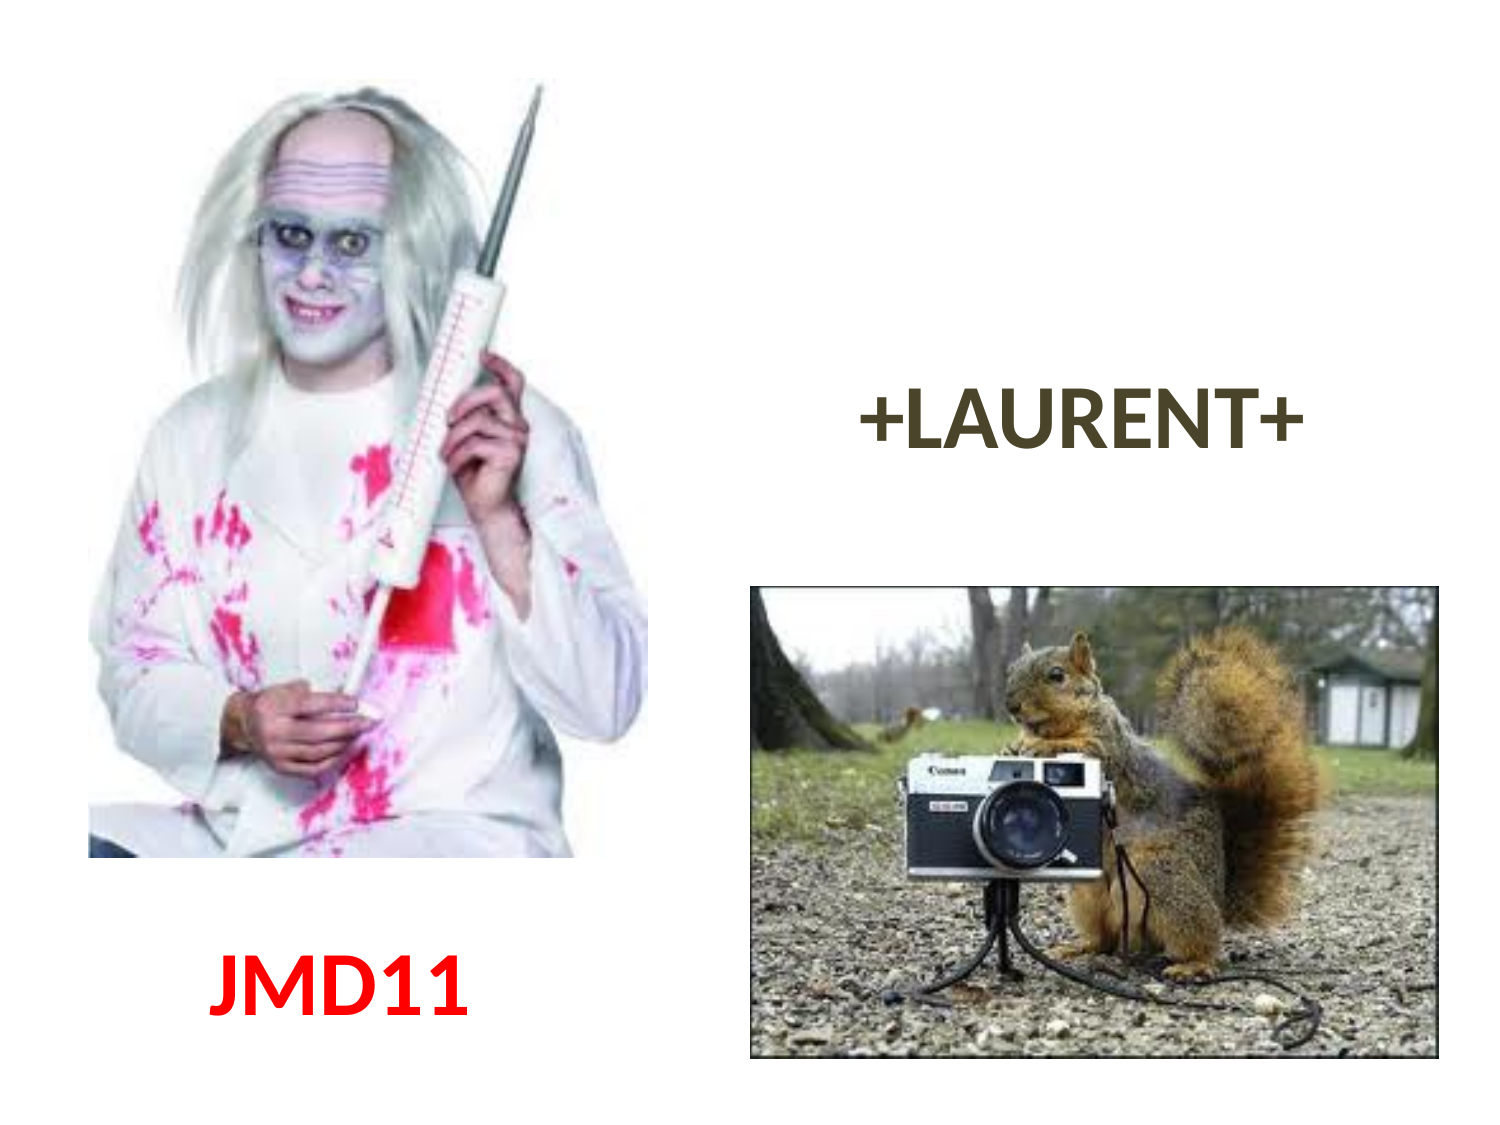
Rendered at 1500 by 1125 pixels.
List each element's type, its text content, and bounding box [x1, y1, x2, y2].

text_box +LAURENT+ [844, 349, 1353, 475]
picture [749, 585, 1439, 1059]
picture [88, 77, 648, 858]
text_box JMD11 [194, 916, 550, 1042]
